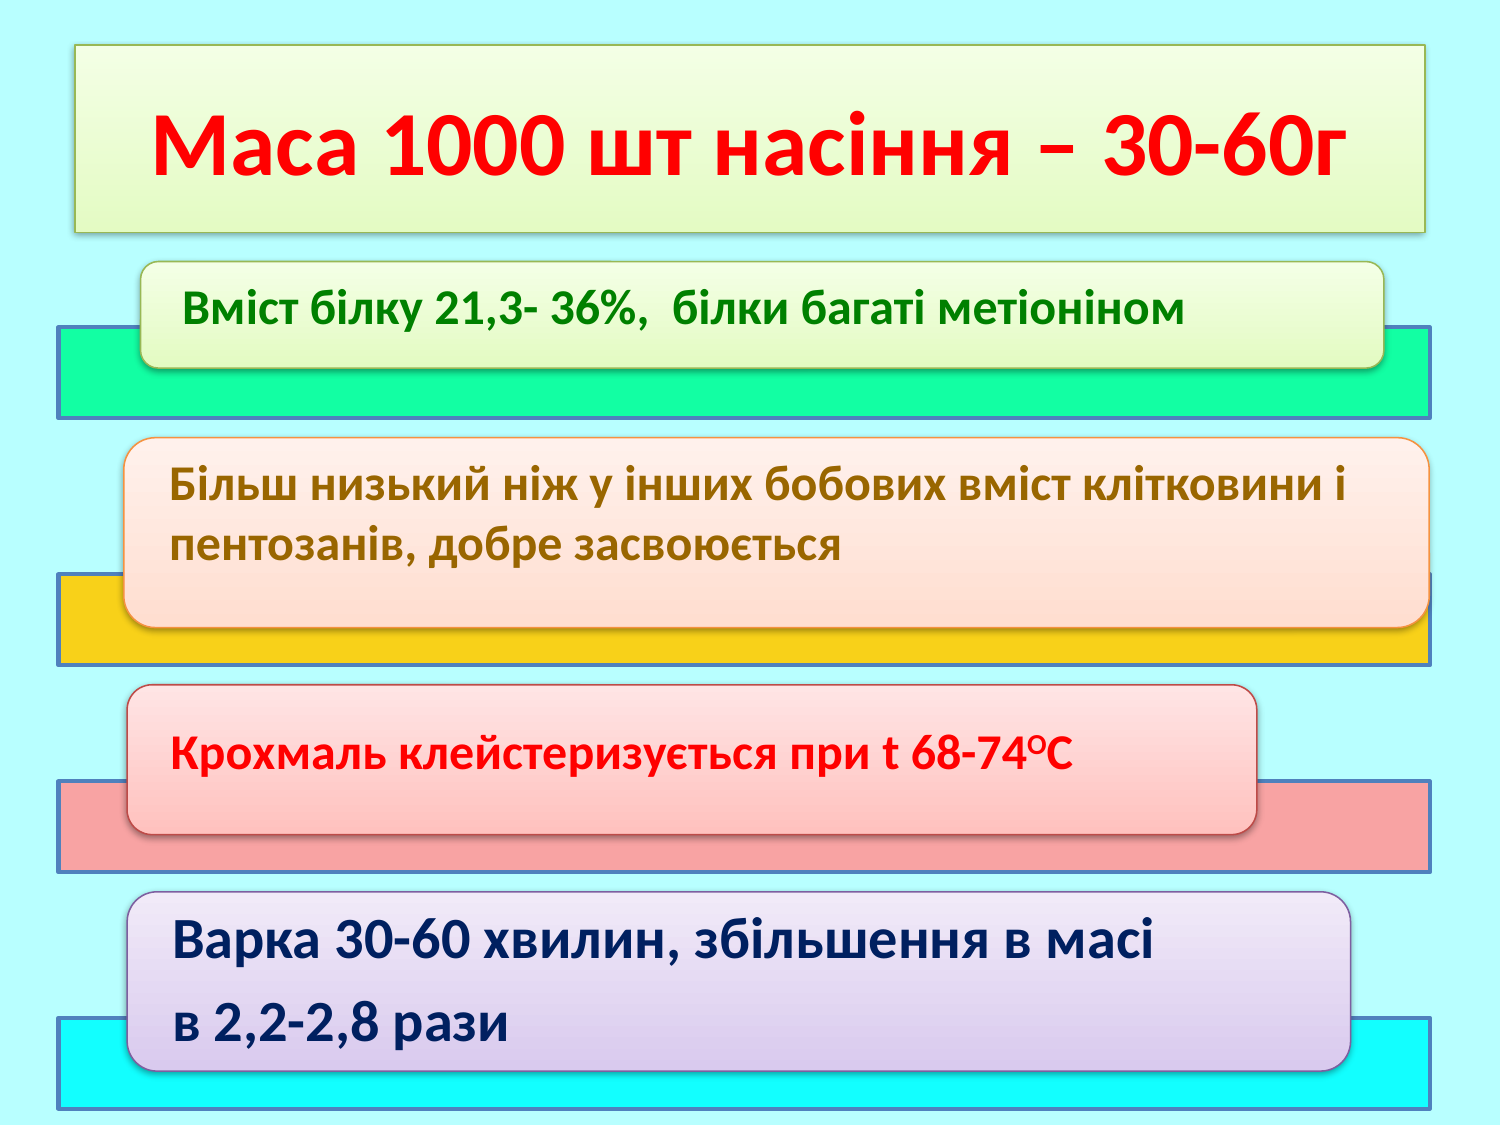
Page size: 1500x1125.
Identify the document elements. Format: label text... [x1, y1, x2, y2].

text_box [58, 257, 1430, 1125]
title Маса 1000 шт насіння – 30-60г [74, 44, 1426, 233]
